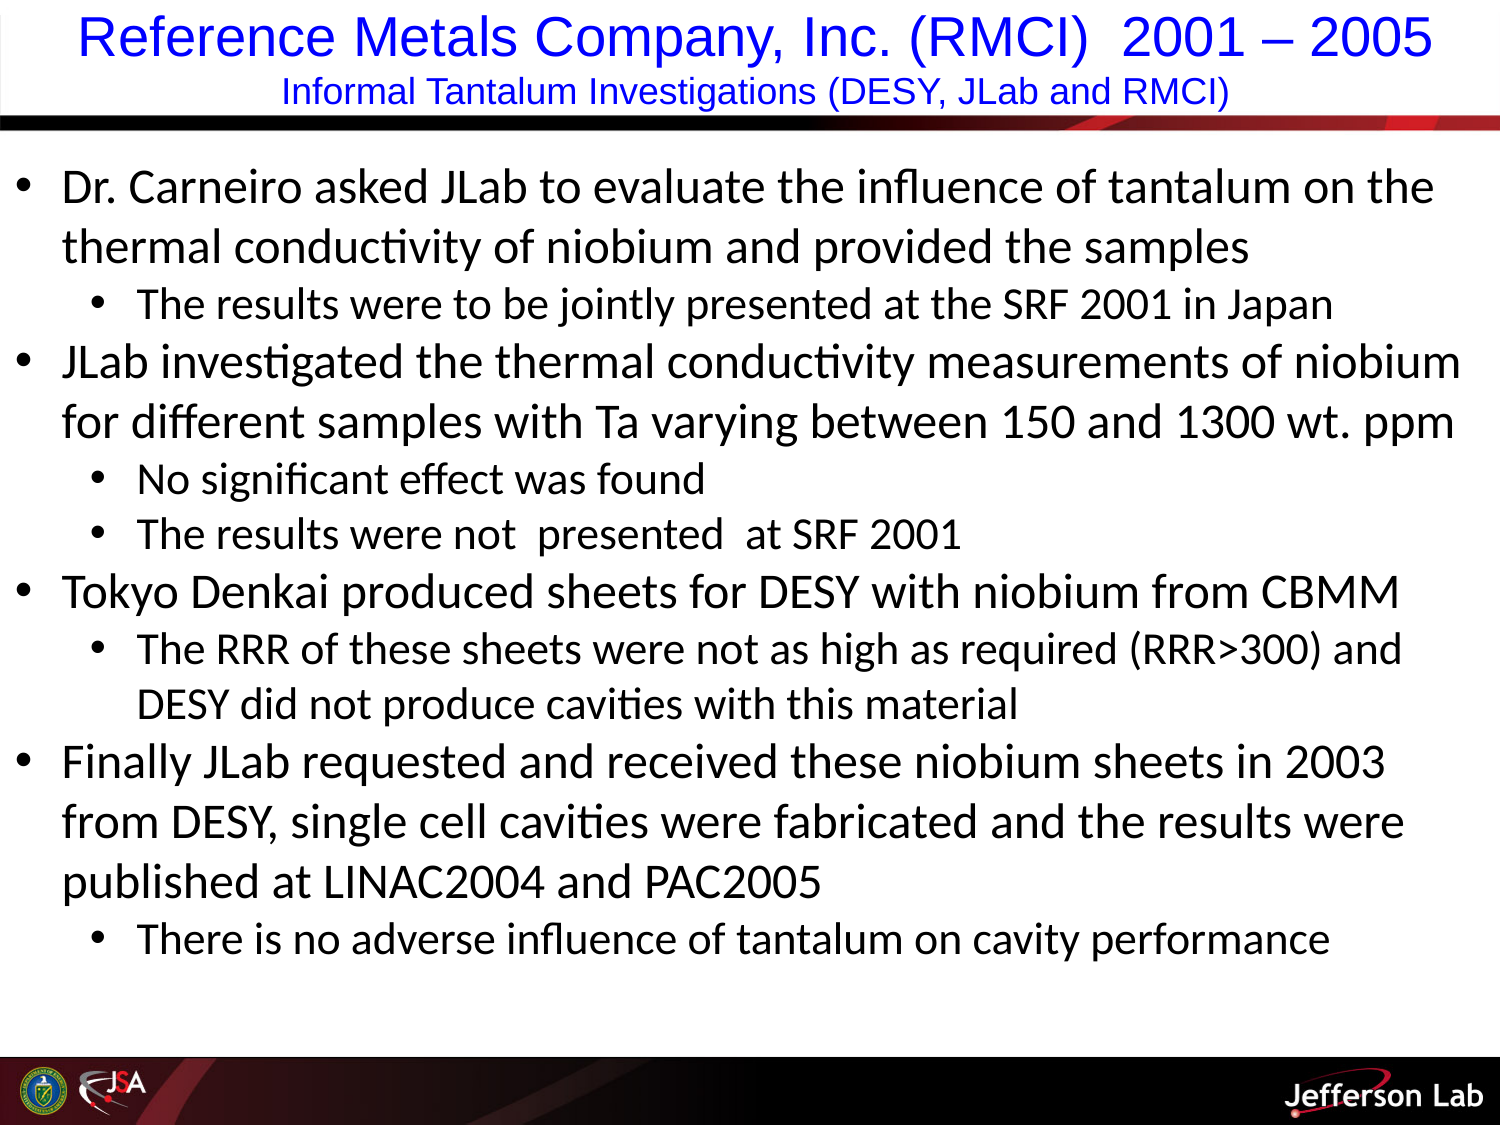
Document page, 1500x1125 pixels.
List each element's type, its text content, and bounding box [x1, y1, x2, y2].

title Reference Metals Company, Inc. (RMCI) 2001 – 2005 Informal Tantalum Investigations (DESY, JLab and RMCI) [33, 16, 1479, 142]
picture [0, 972, 1500, 1125]
picture [0, 0, 1500, 146]
text_box Dr. Carneiro asked JLab to evaluate the influence of tantalum on the thermal conductivity of niobium and provided the samples The results were to be jointly presented at the SRF 2001 in Japan JLab investigated the thermal conductivity measurements of niobium for different samples with Ta varying between 150 and 1300 wt. ppm No significant effect was found The results were not presented at SRF 2001 Tokyo Denkai produced sheets for DESY with niobium from CBMM The RRR of these sheets were not as high as required (RRR>300) and DESY did not produce cavities with this material Finally JLab requested and received these niobium sheets in 2003 from DESY, single cell cavities were fabricated and the results were published at LINAC2004 and PAC2005 There is no adverse influence of tantalum on cavity performance [0, 146, 1500, 972]
